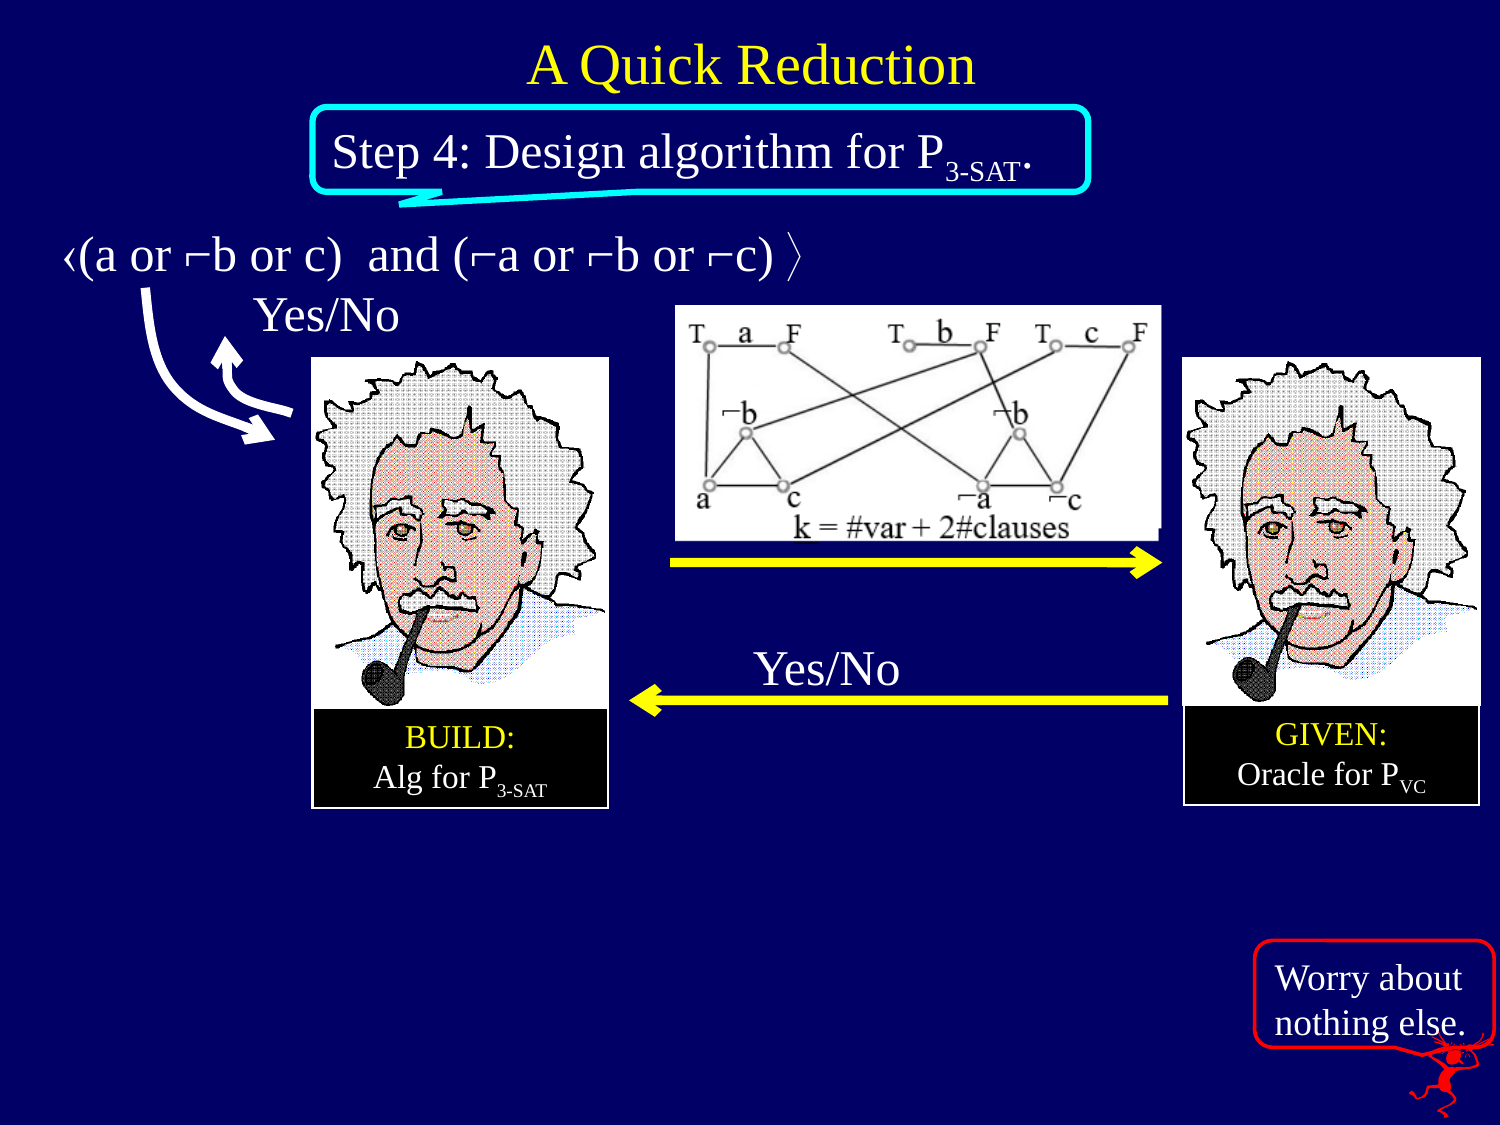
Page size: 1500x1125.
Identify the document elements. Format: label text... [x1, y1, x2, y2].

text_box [312, 357, 609, 805]
text_box (a or ⌐b or c) and (⌐a or ⌐b or ⌐c)  [16, 213, 942, 289]
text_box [206, 273, 447, 412]
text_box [628, 628, 1164, 705]
text_box Step 4: Design algorithm for P3-SAT. [312, 106, 1089, 205]
text_box [223, 419, 275, 441]
text_box [674, 555, 1163, 570]
picture [675, 305, 1163, 544]
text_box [1183, 357, 1480, 801]
text_box [145, 292, 201, 409]
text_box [1408, 1031, 1495, 1118]
text_box Worry about nothing else. [1254, 940, 1495, 1050]
text_box A Quick Reduction [481, 19, 1022, 104]
